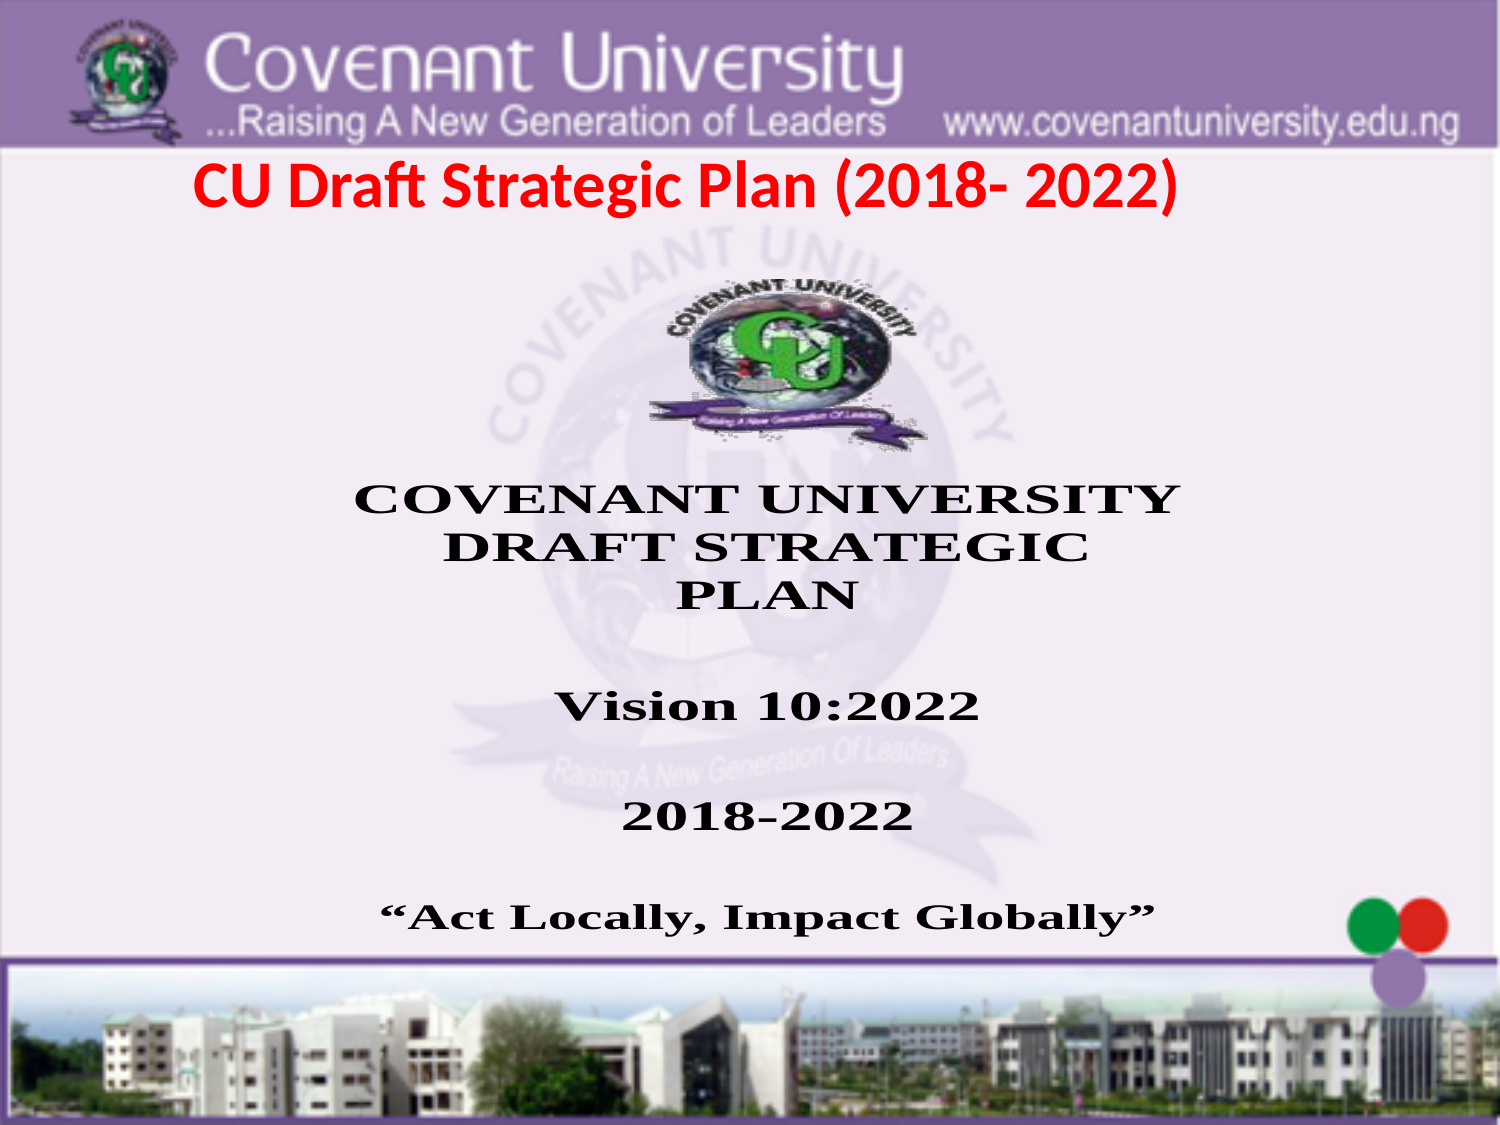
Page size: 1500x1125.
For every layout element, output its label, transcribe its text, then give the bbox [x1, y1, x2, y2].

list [349, 224, 1188, 938]
picture [0, 0, 1500, 1125]
title CU Draft Strategic Plan (2018- 2022) [75, 99, 1300, 263]
